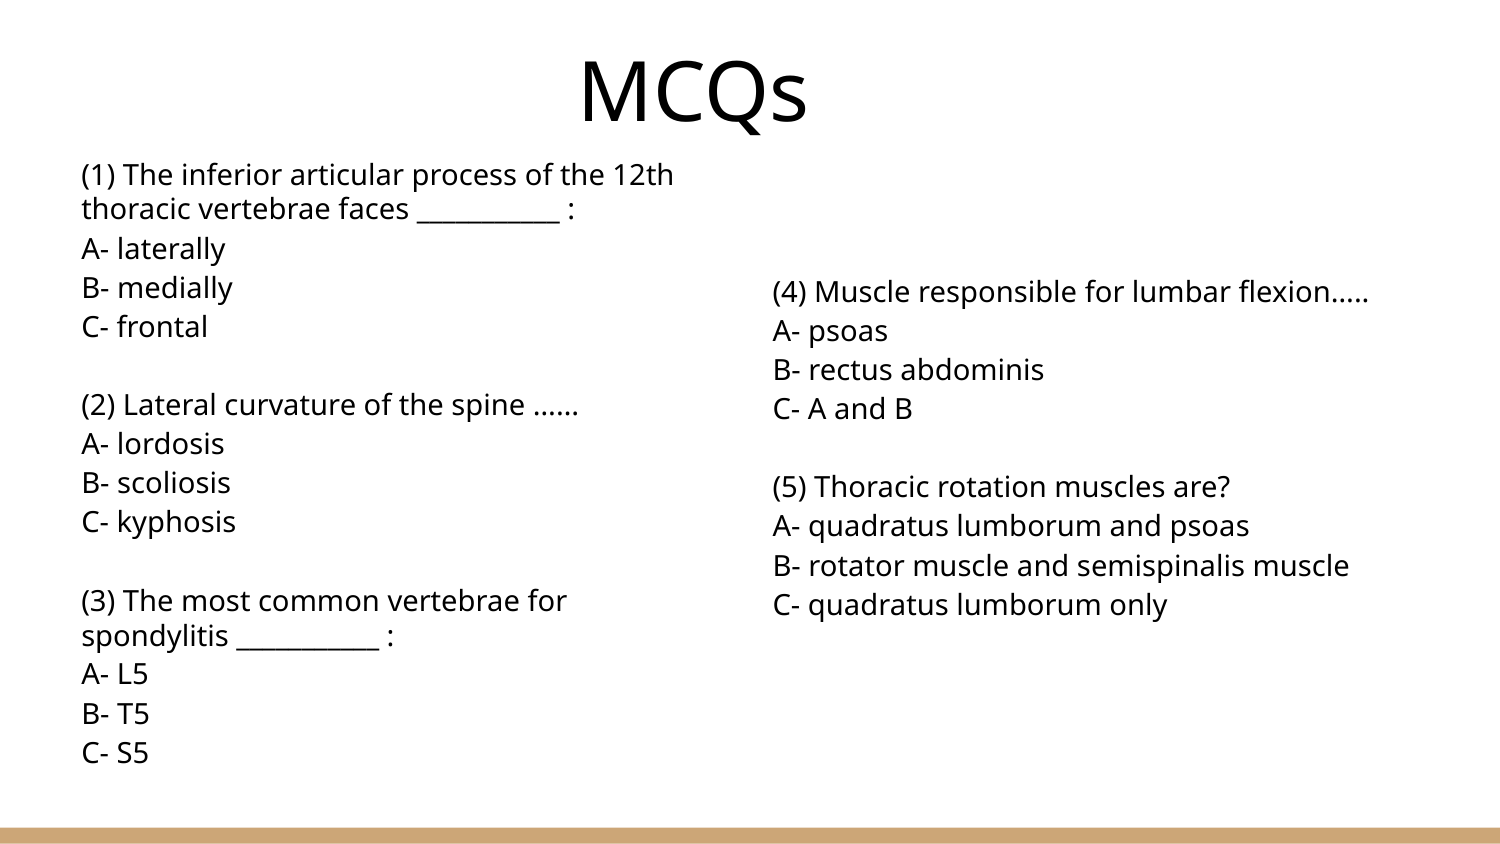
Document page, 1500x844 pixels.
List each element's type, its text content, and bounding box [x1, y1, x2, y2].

list (4) Muscle responsible for lumbar flexion….. A- psoas B- rectus abdominis C- A and B (5) Thoracic rotation muscles are? A- quadratus lumborum and psoas B- rotator muscle and semispinalis muscle C- quadratus lumborum only [757, 140, 1449, 784]
list (1) The inferior articular process of the 12th thoracic vertebrae faces ___________ : A- laterally B- medially C- frontal (2) Lateral curvature of the spine …… A- lordosis B- scoliosis C- kyphosis (3) The most common vertebrae for spondylitis ___________ : A- L5 B- T5 C- S5 [66, 140, 723, 784]
title MCQs [51, 47, 1283, 129]
